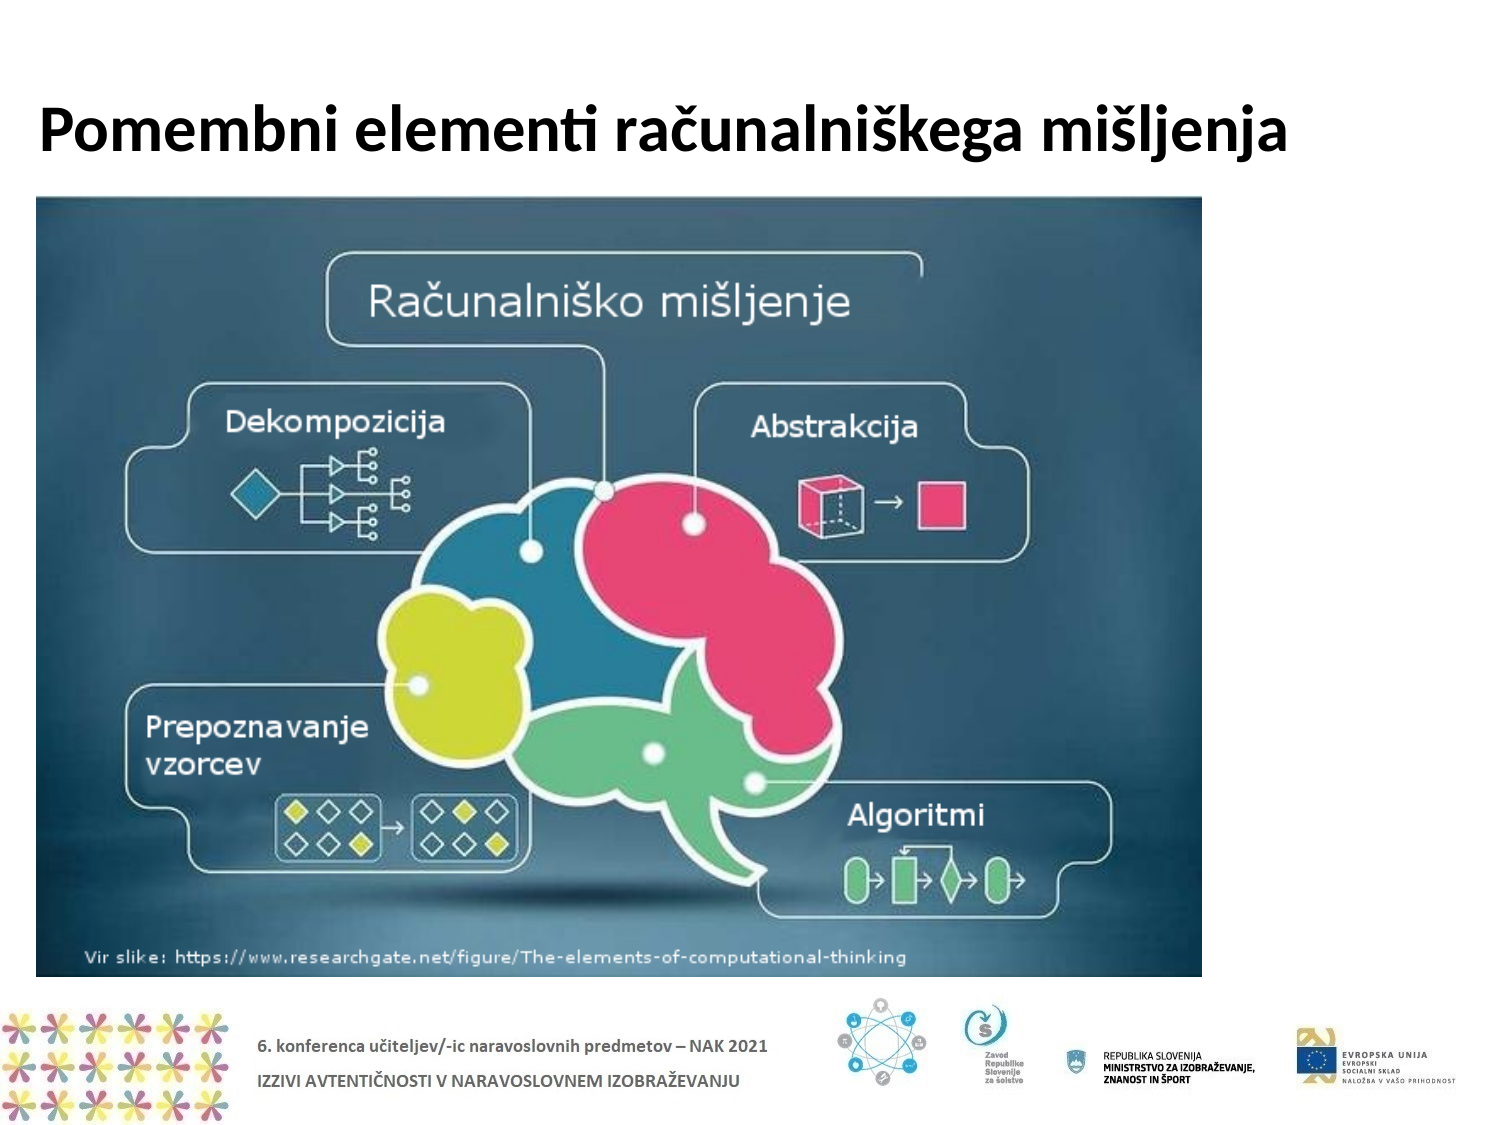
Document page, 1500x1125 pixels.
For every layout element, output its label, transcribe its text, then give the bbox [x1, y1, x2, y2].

title Pomembni elementi računalniškega mišljenja [24, 44, 1425, 225]
picture [0, 0, 1500, 1125]
